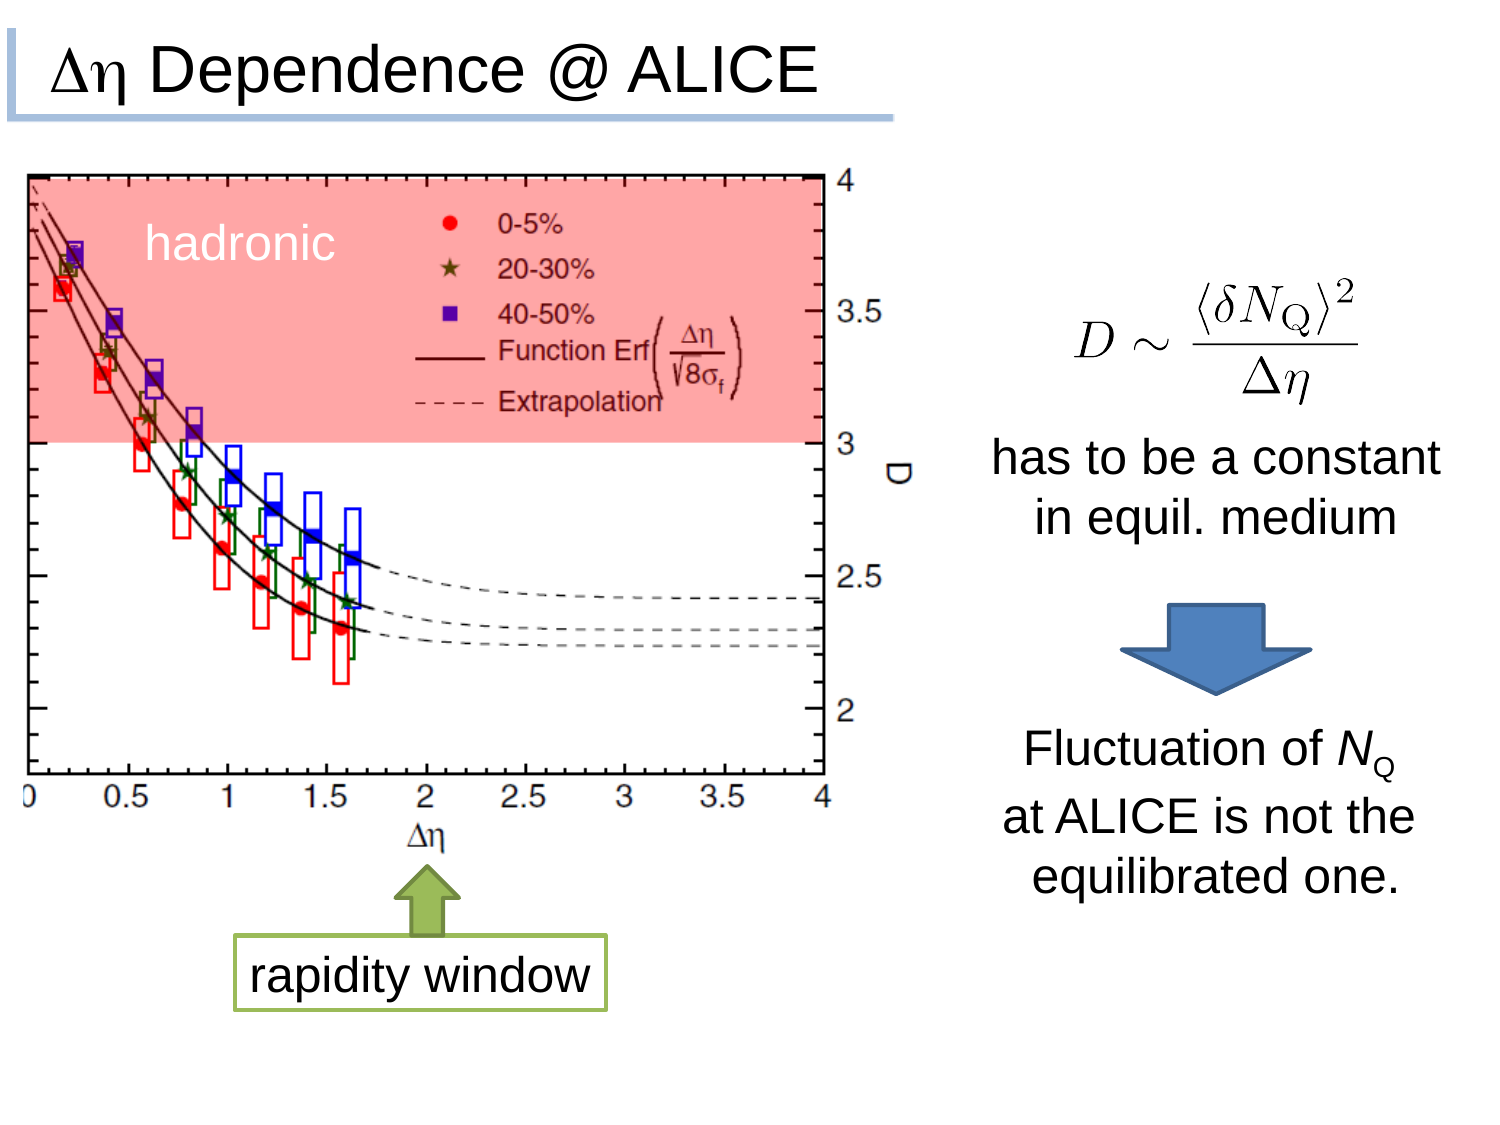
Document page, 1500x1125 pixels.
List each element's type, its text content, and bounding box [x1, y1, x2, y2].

picture [23, 158, 923, 860]
text_box [1119, 602, 1313, 696]
picture [1074, 278, 1359, 405]
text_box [29, 178, 822, 443]
text_box Fluctuation of NQ at ALICE is not the equilibrated one. [987, 708, 1446, 912]
title Dh Dependence @ ALICE [15, 17, 904, 115]
text_box has to be a constant in equil. medium [976, 417, 1457, 552]
text_box rapidity window [233, 933, 608, 1012]
text_box [393, 868, 461, 938]
